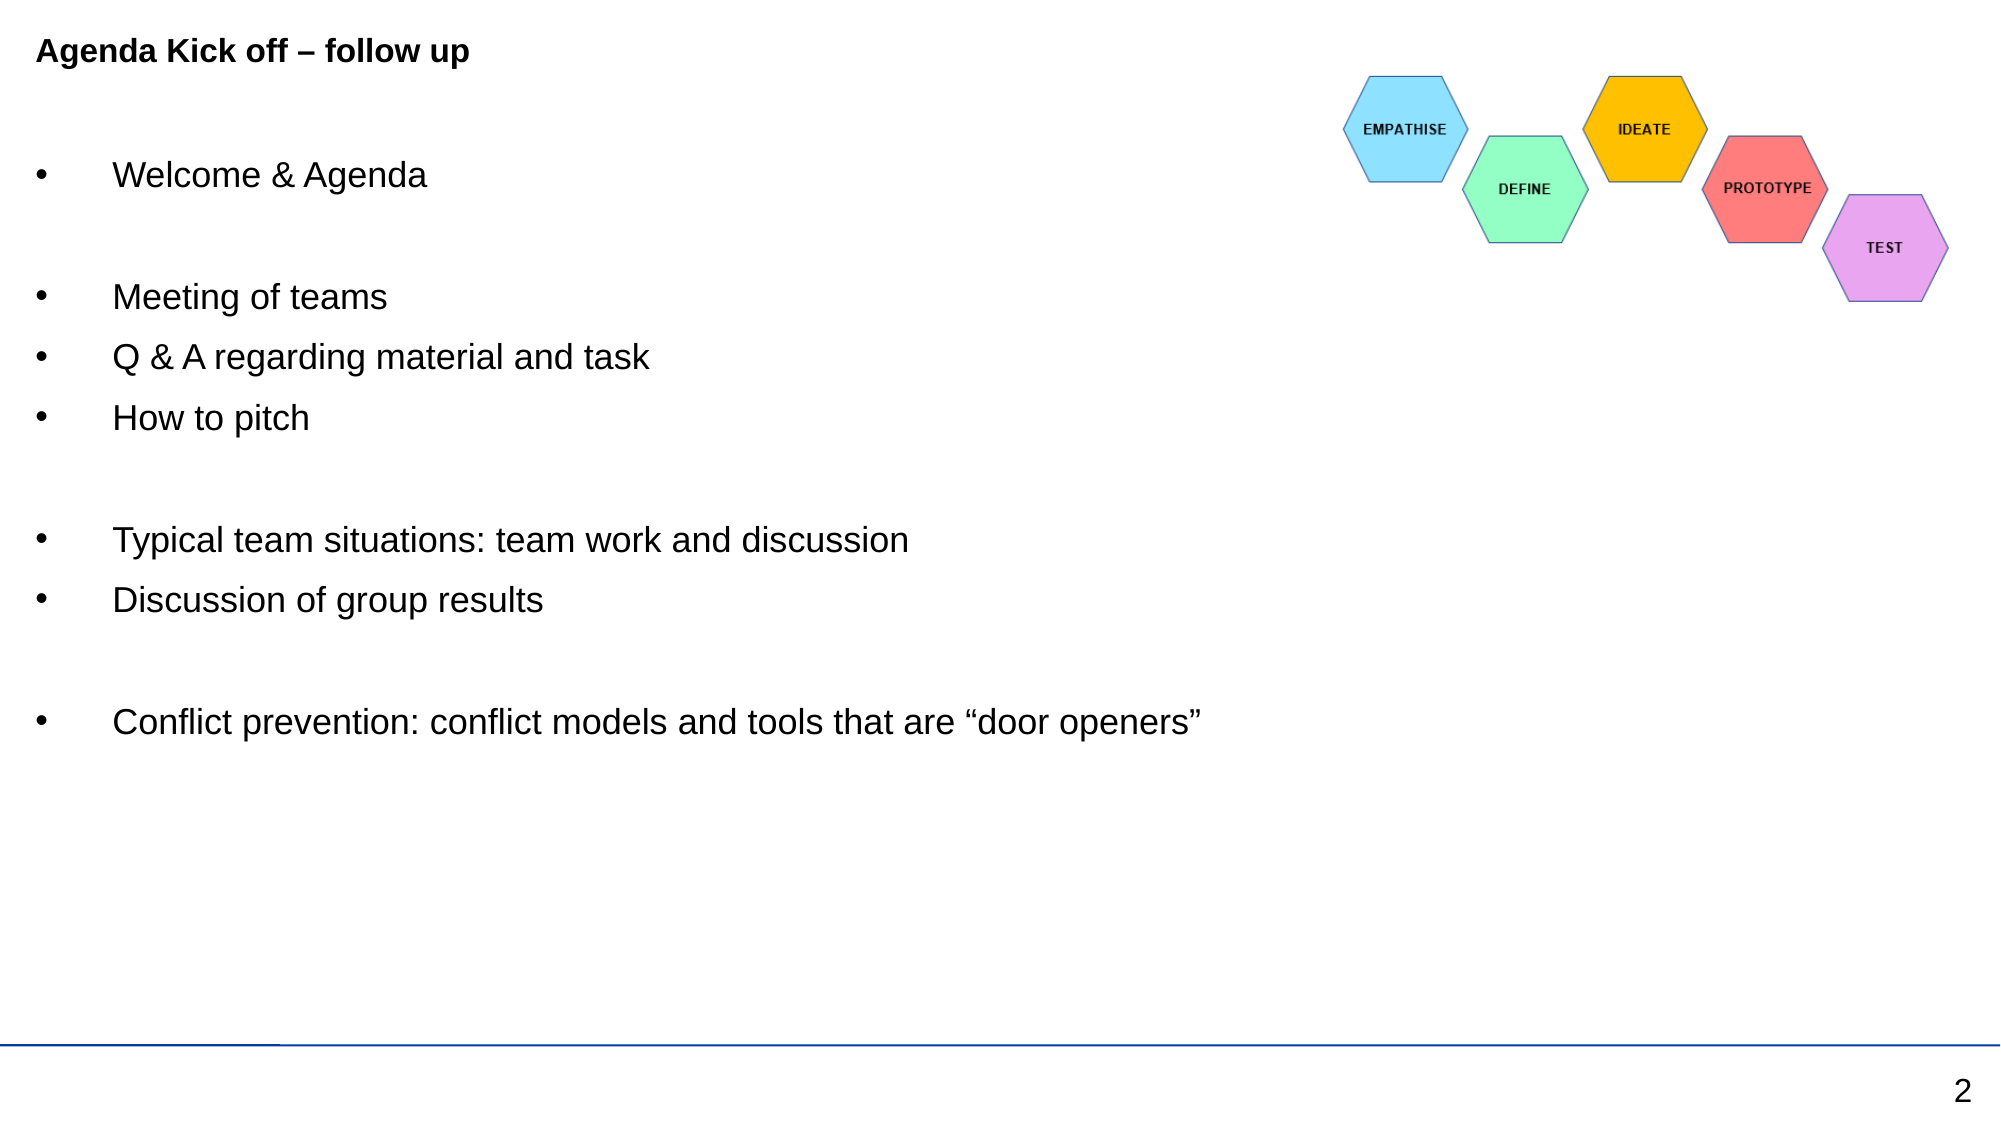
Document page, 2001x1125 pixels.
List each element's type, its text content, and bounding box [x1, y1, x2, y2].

list Welcome & Agenda Meeting of teams Q & A regarding material and task How to pitch Typical team situations: team work and discussion Discussion of group results Conflict prevention: conflict models and tools that are “door openers” [35, 147, 1867, 1096]
picture [1312, 29, 1986, 320]
title Agenda Kick off – follow up [35, 29, 1312, 124]
slide_number 2 [1866, 1068, 1973, 1111]
